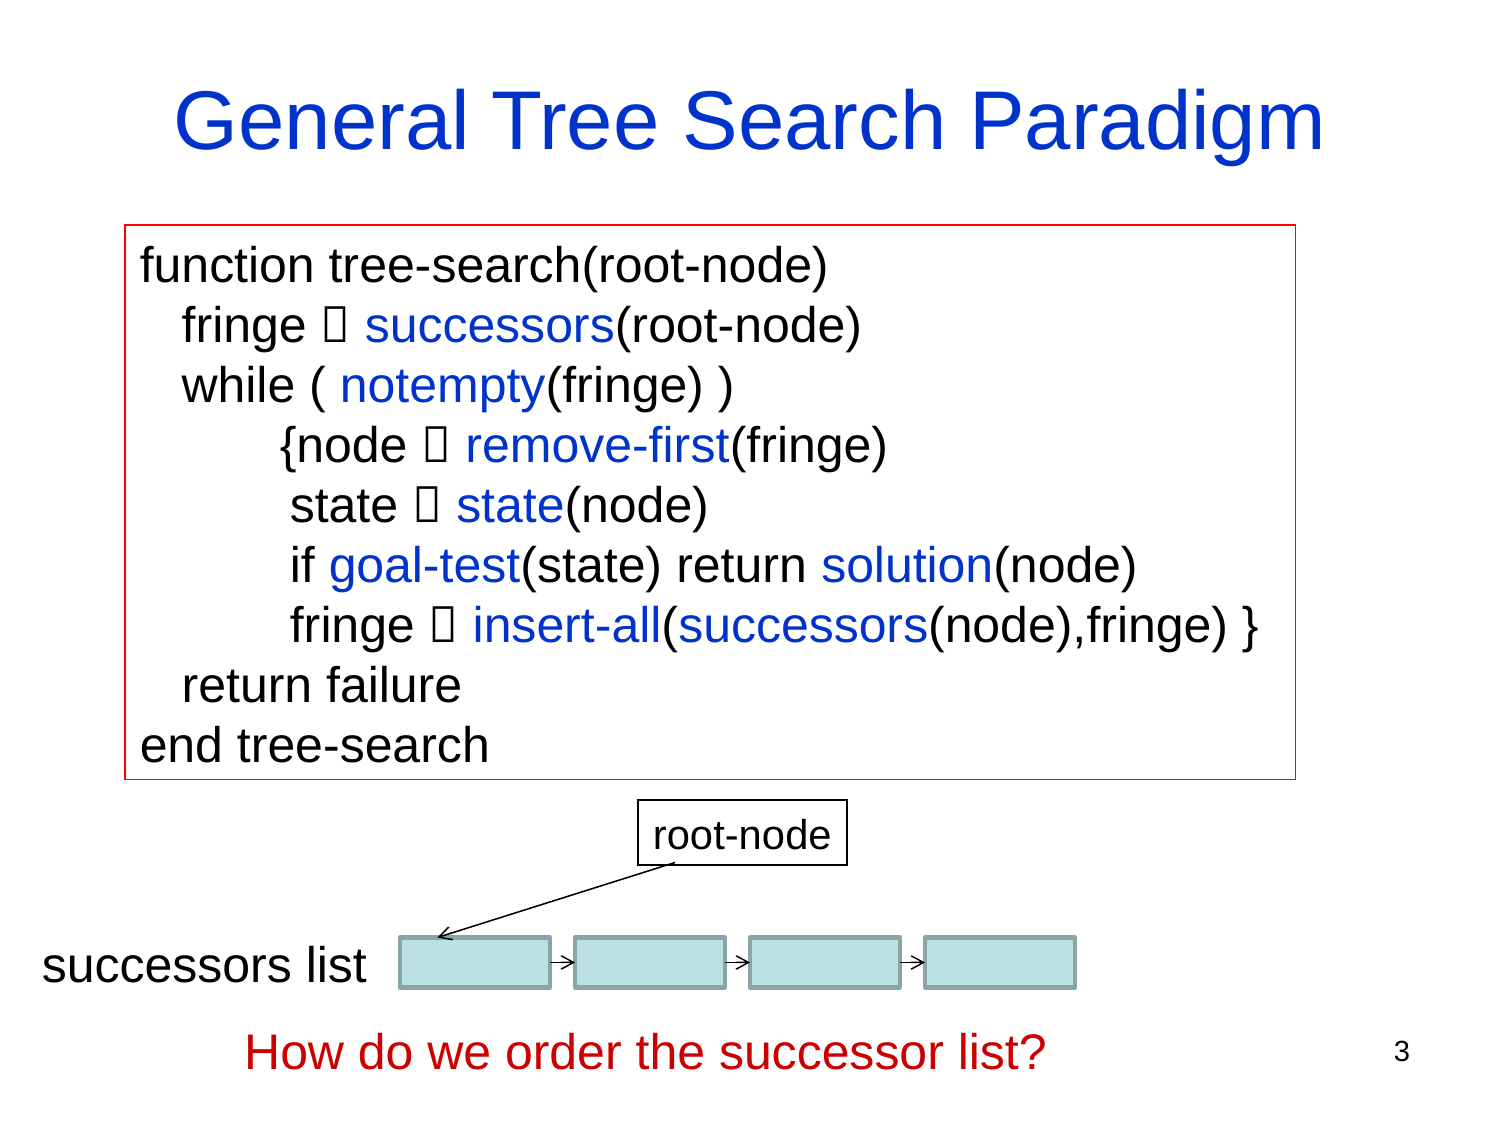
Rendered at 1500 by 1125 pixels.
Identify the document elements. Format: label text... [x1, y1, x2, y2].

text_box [437, 862, 676, 938]
text_box [923, 935, 1077, 990]
text_box successors list [27, 924, 382, 1000]
slide_number 3 [1074, 1024, 1426, 1103]
text_box root-node [638, 800, 847, 865]
text_box How do we order the successor list? [229, 1012, 1063, 1088]
text_box function tree-search(root-node) fringe  successors(root-node) while ( notempty(fringe) ) {node  remove-first(fringe) state  state(node) if goal-test(state) return solution(node) fringe  insert-all(successors(node),fringe) } return failure end tree-search [124, 224, 1296, 780]
text_box [748, 935, 902, 990]
text_box [398, 935, 552, 990]
title General Tree Search Paradigm [75, 45, 1425, 188]
text_box [573, 935, 727, 990]
